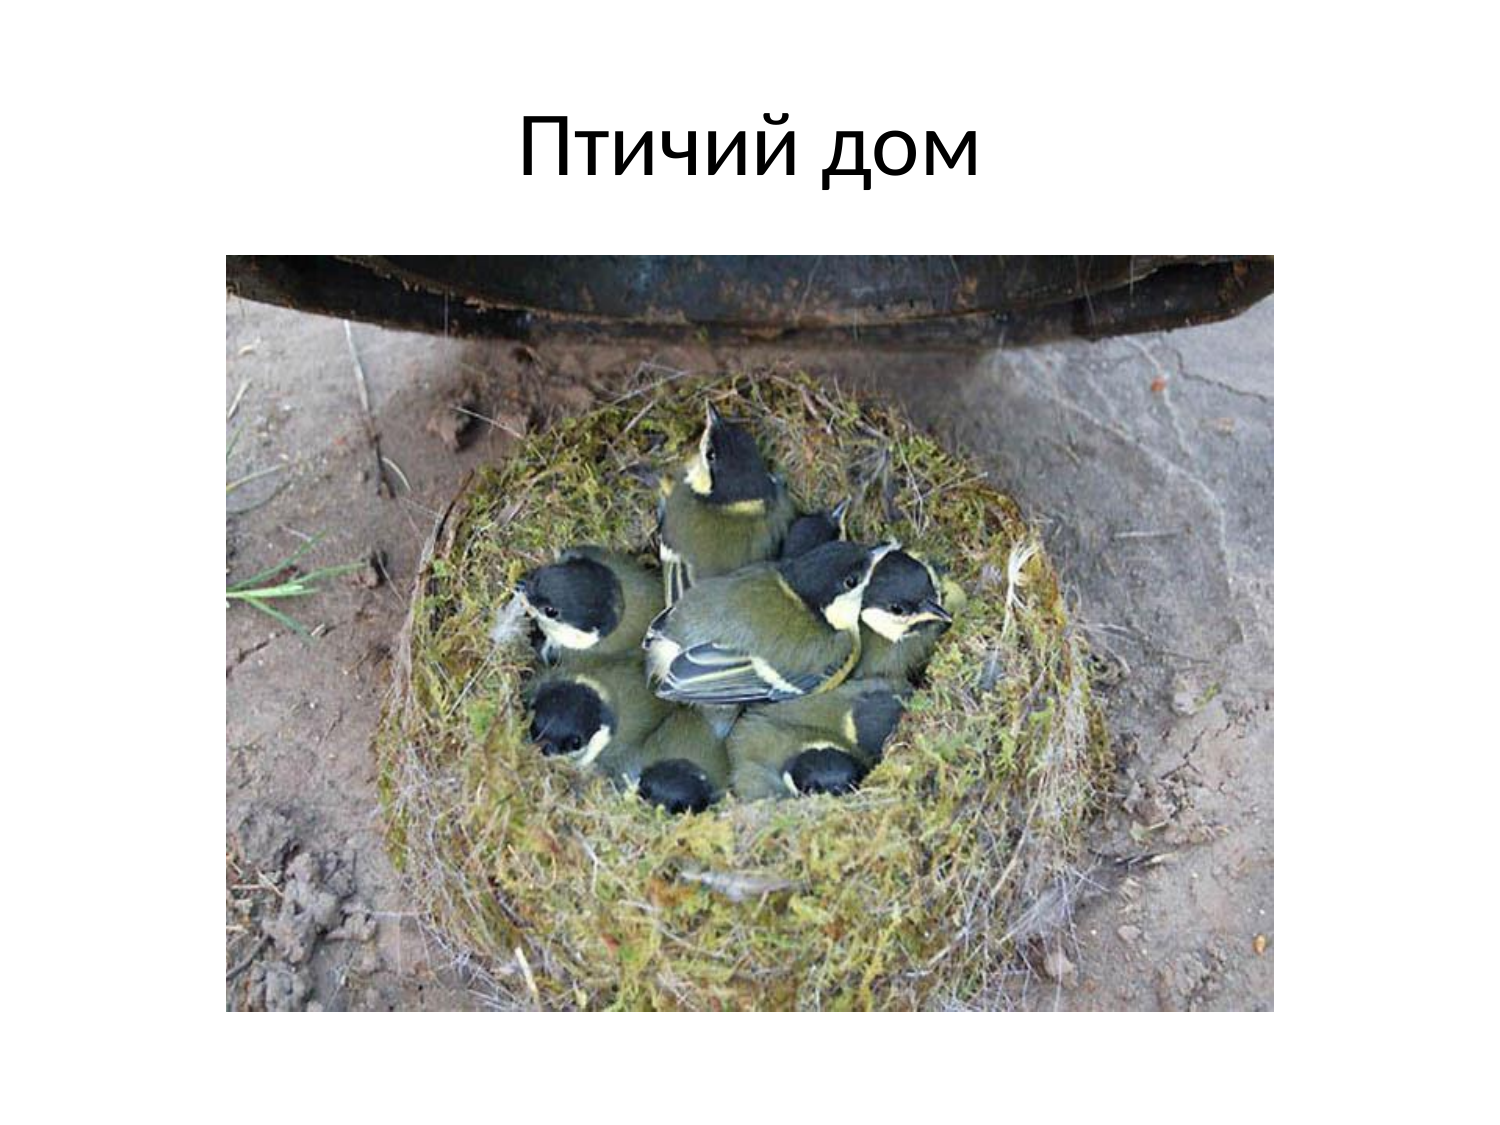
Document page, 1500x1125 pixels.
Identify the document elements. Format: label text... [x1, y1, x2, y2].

picture [226, 255, 1274, 1012]
title Птичий дом [75, 45, 1425, 233]
